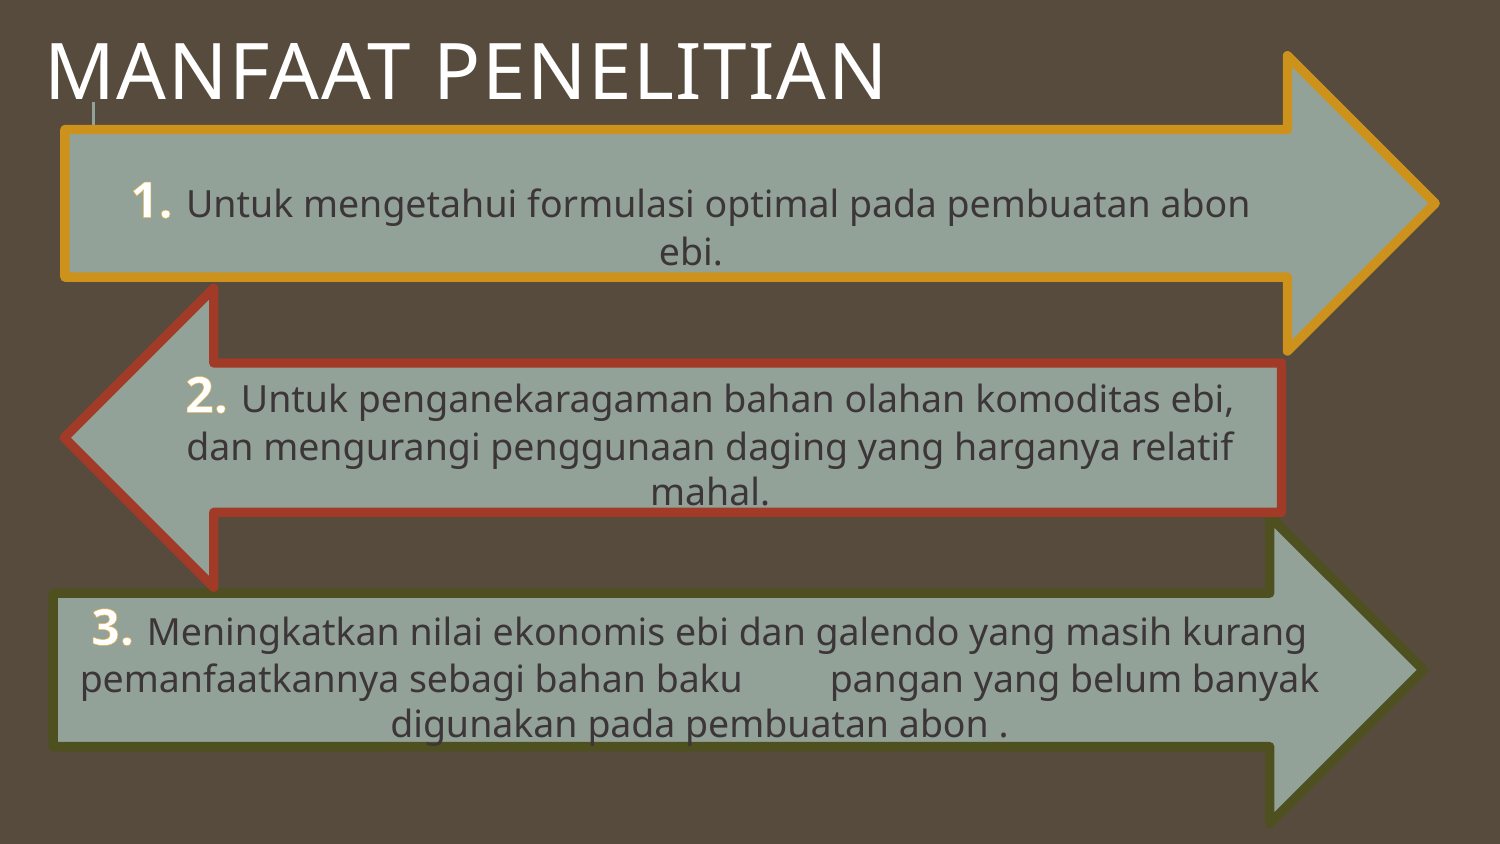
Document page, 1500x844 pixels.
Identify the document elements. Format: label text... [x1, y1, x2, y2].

text_box 2. Untuk penganekaragaman bahan olahan komoditas ebi, dan mengurangi penggunaan daging yang harganya relatif mahal. [63, 287, 1283, 589]
text_box 1. Untuk mengetahui formulasi optimal pada pembuatan abon ebi. [88, 160, 1294, 281]
title Manfaat Penelitian [29, 0, 1226, 170]
text_box 3. Meningkatkan nilai ekonomis ebi dan galendo yang masih kurang pemanfaatkannya sebagi bahan baku pangan yang belum banyak digunakan pada pembuatan abon . [51, 515, 1425, 825]
text_box [63, 54, 1437, 353]
